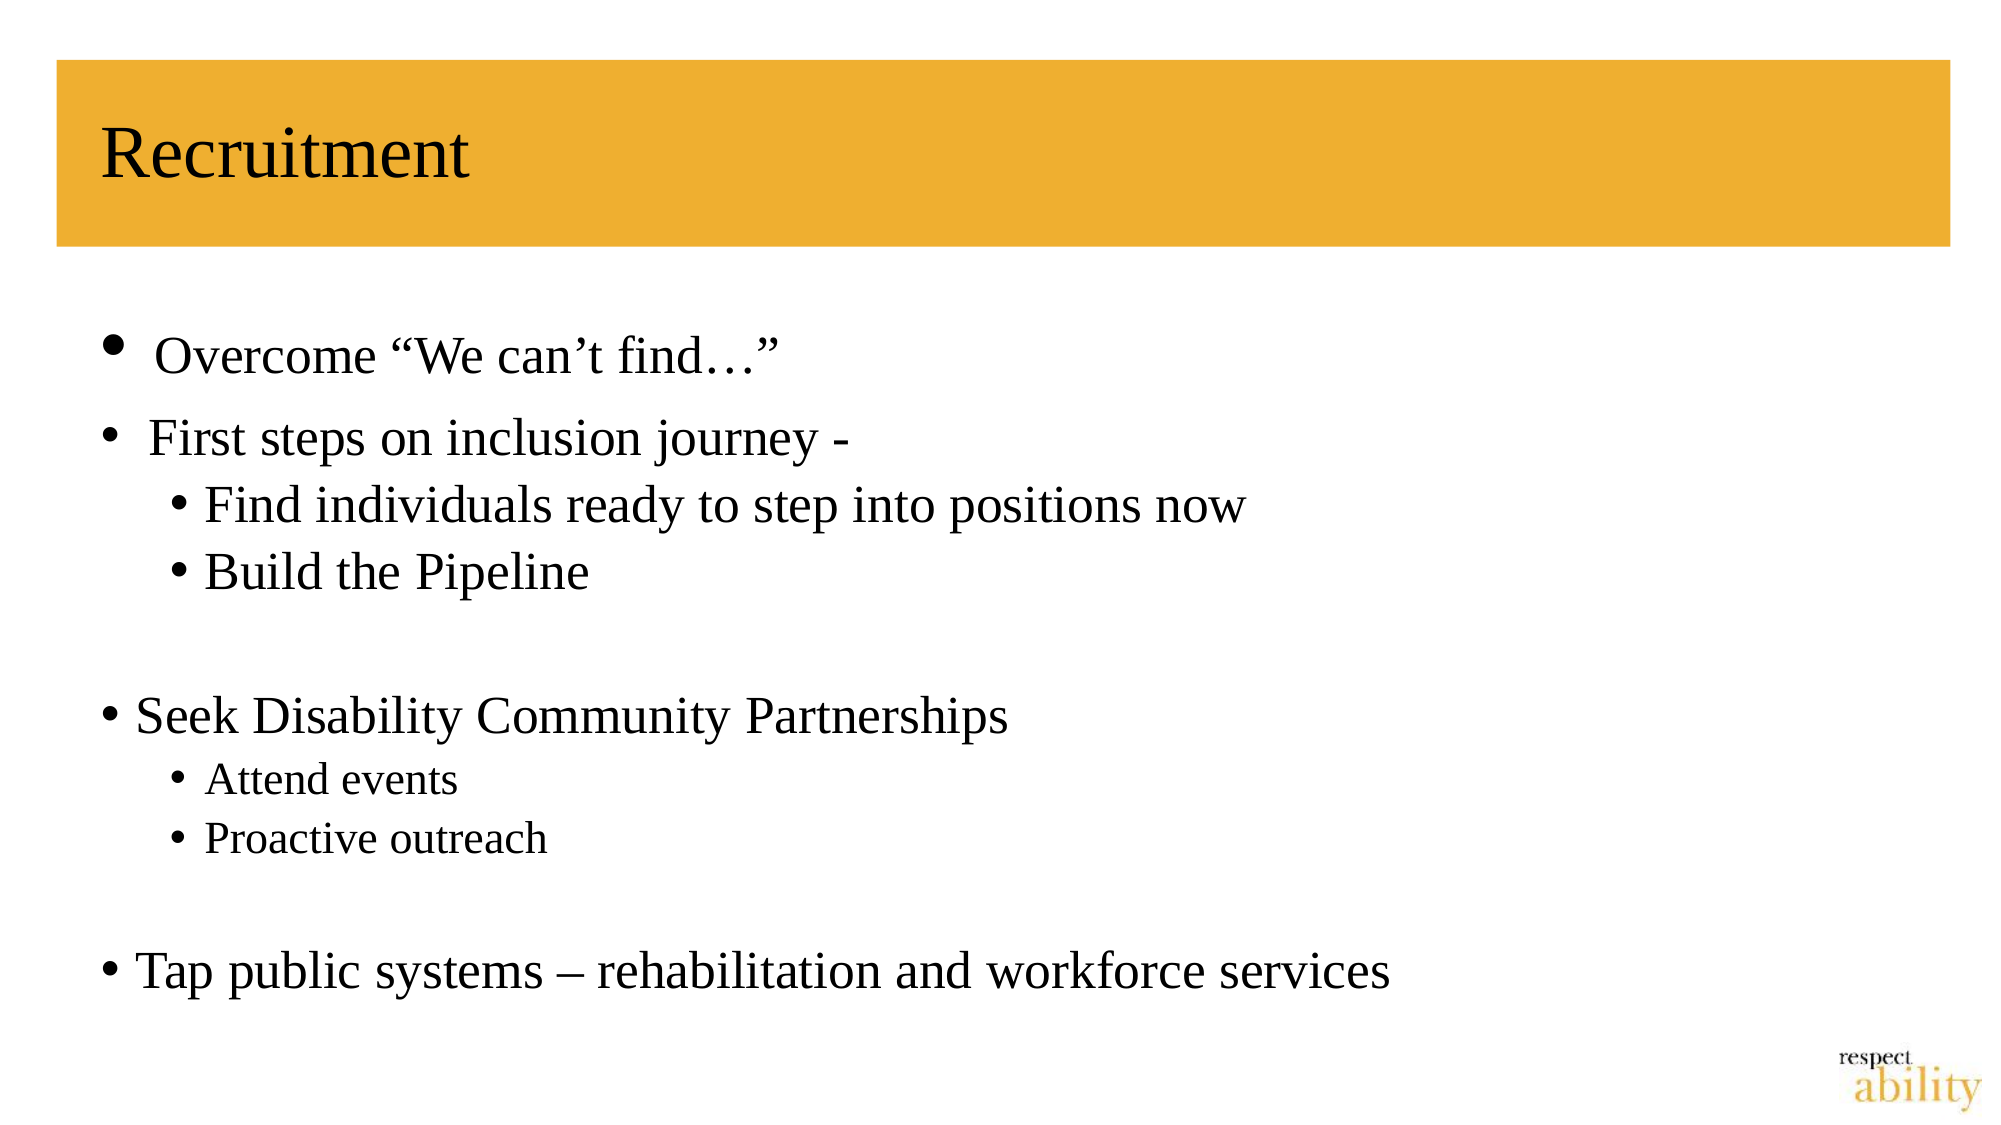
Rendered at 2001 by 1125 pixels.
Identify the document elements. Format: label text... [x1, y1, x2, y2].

picture [1839, 1042, 1982, 1120]
title Recruitment [85, 59, 1948, 247]
list Overcome “We can’t find…” First steps on inclusion journey - Find individuals ready to step into positions now Build the Pipeline Seek Disability Community Partnerships Attend events Proactive outreach Tap public systems – rehabilitation and workforce services [85, 299, 1863, 1014]
